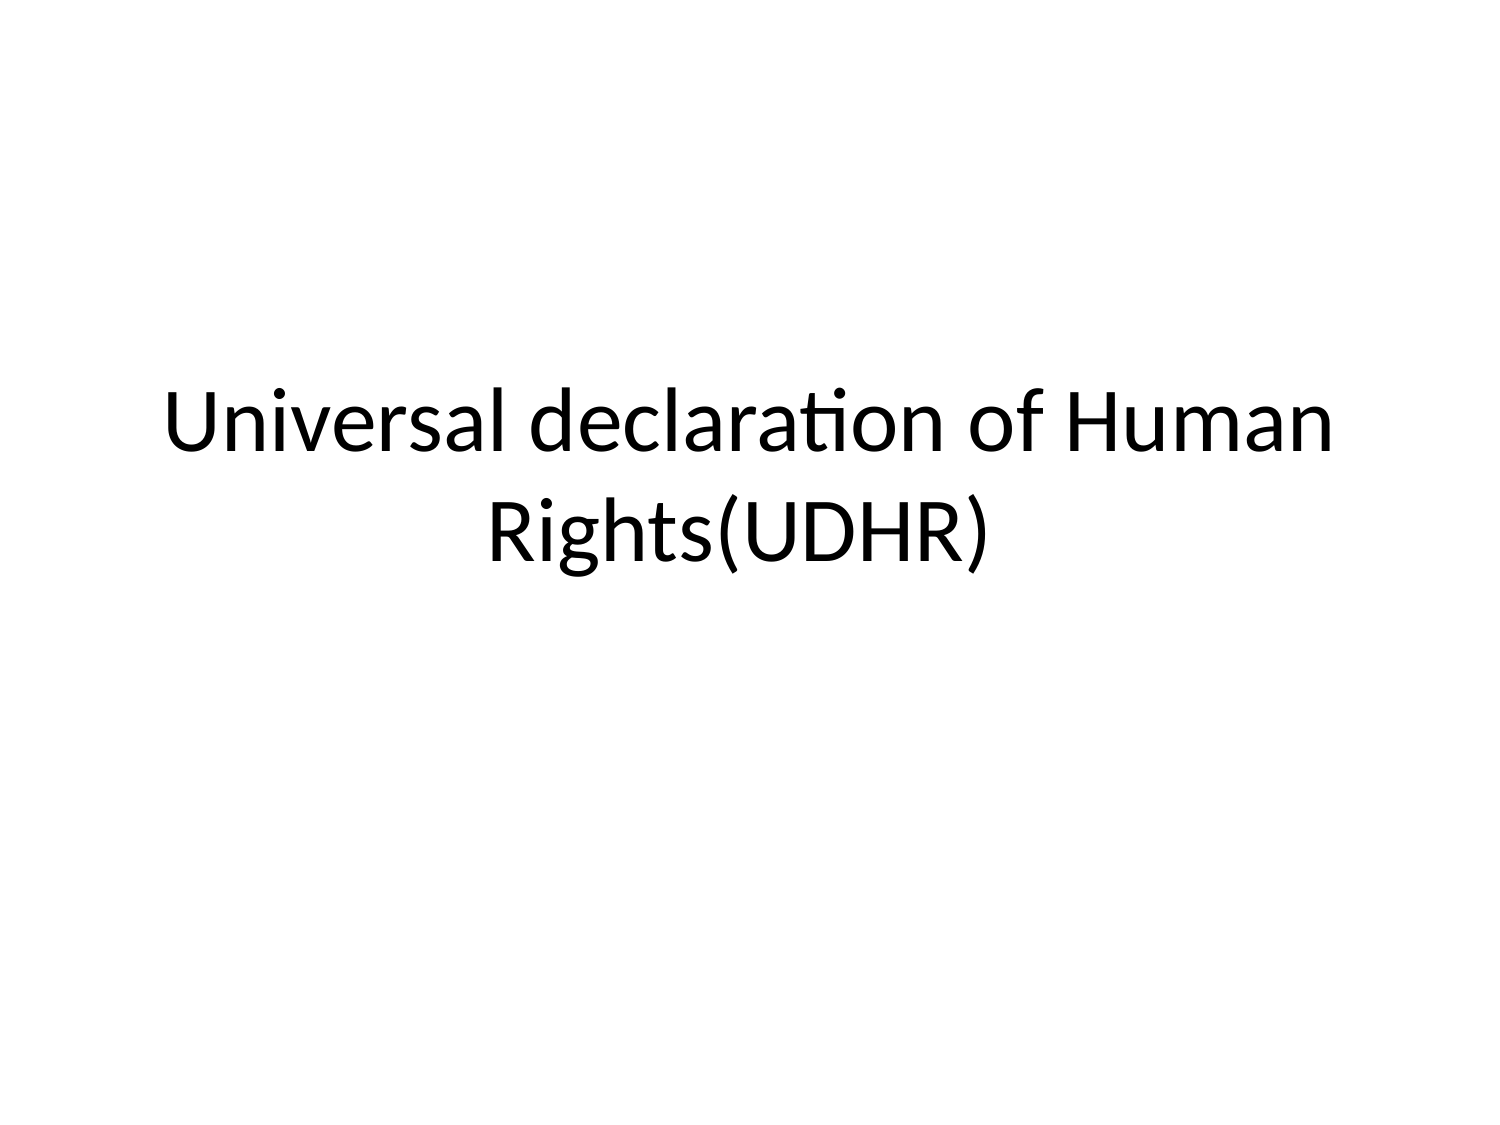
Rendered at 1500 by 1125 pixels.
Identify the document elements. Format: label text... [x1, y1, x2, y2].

title Universal declaration of Human Rights(UDHR) [112, 349, 1388, 591]
